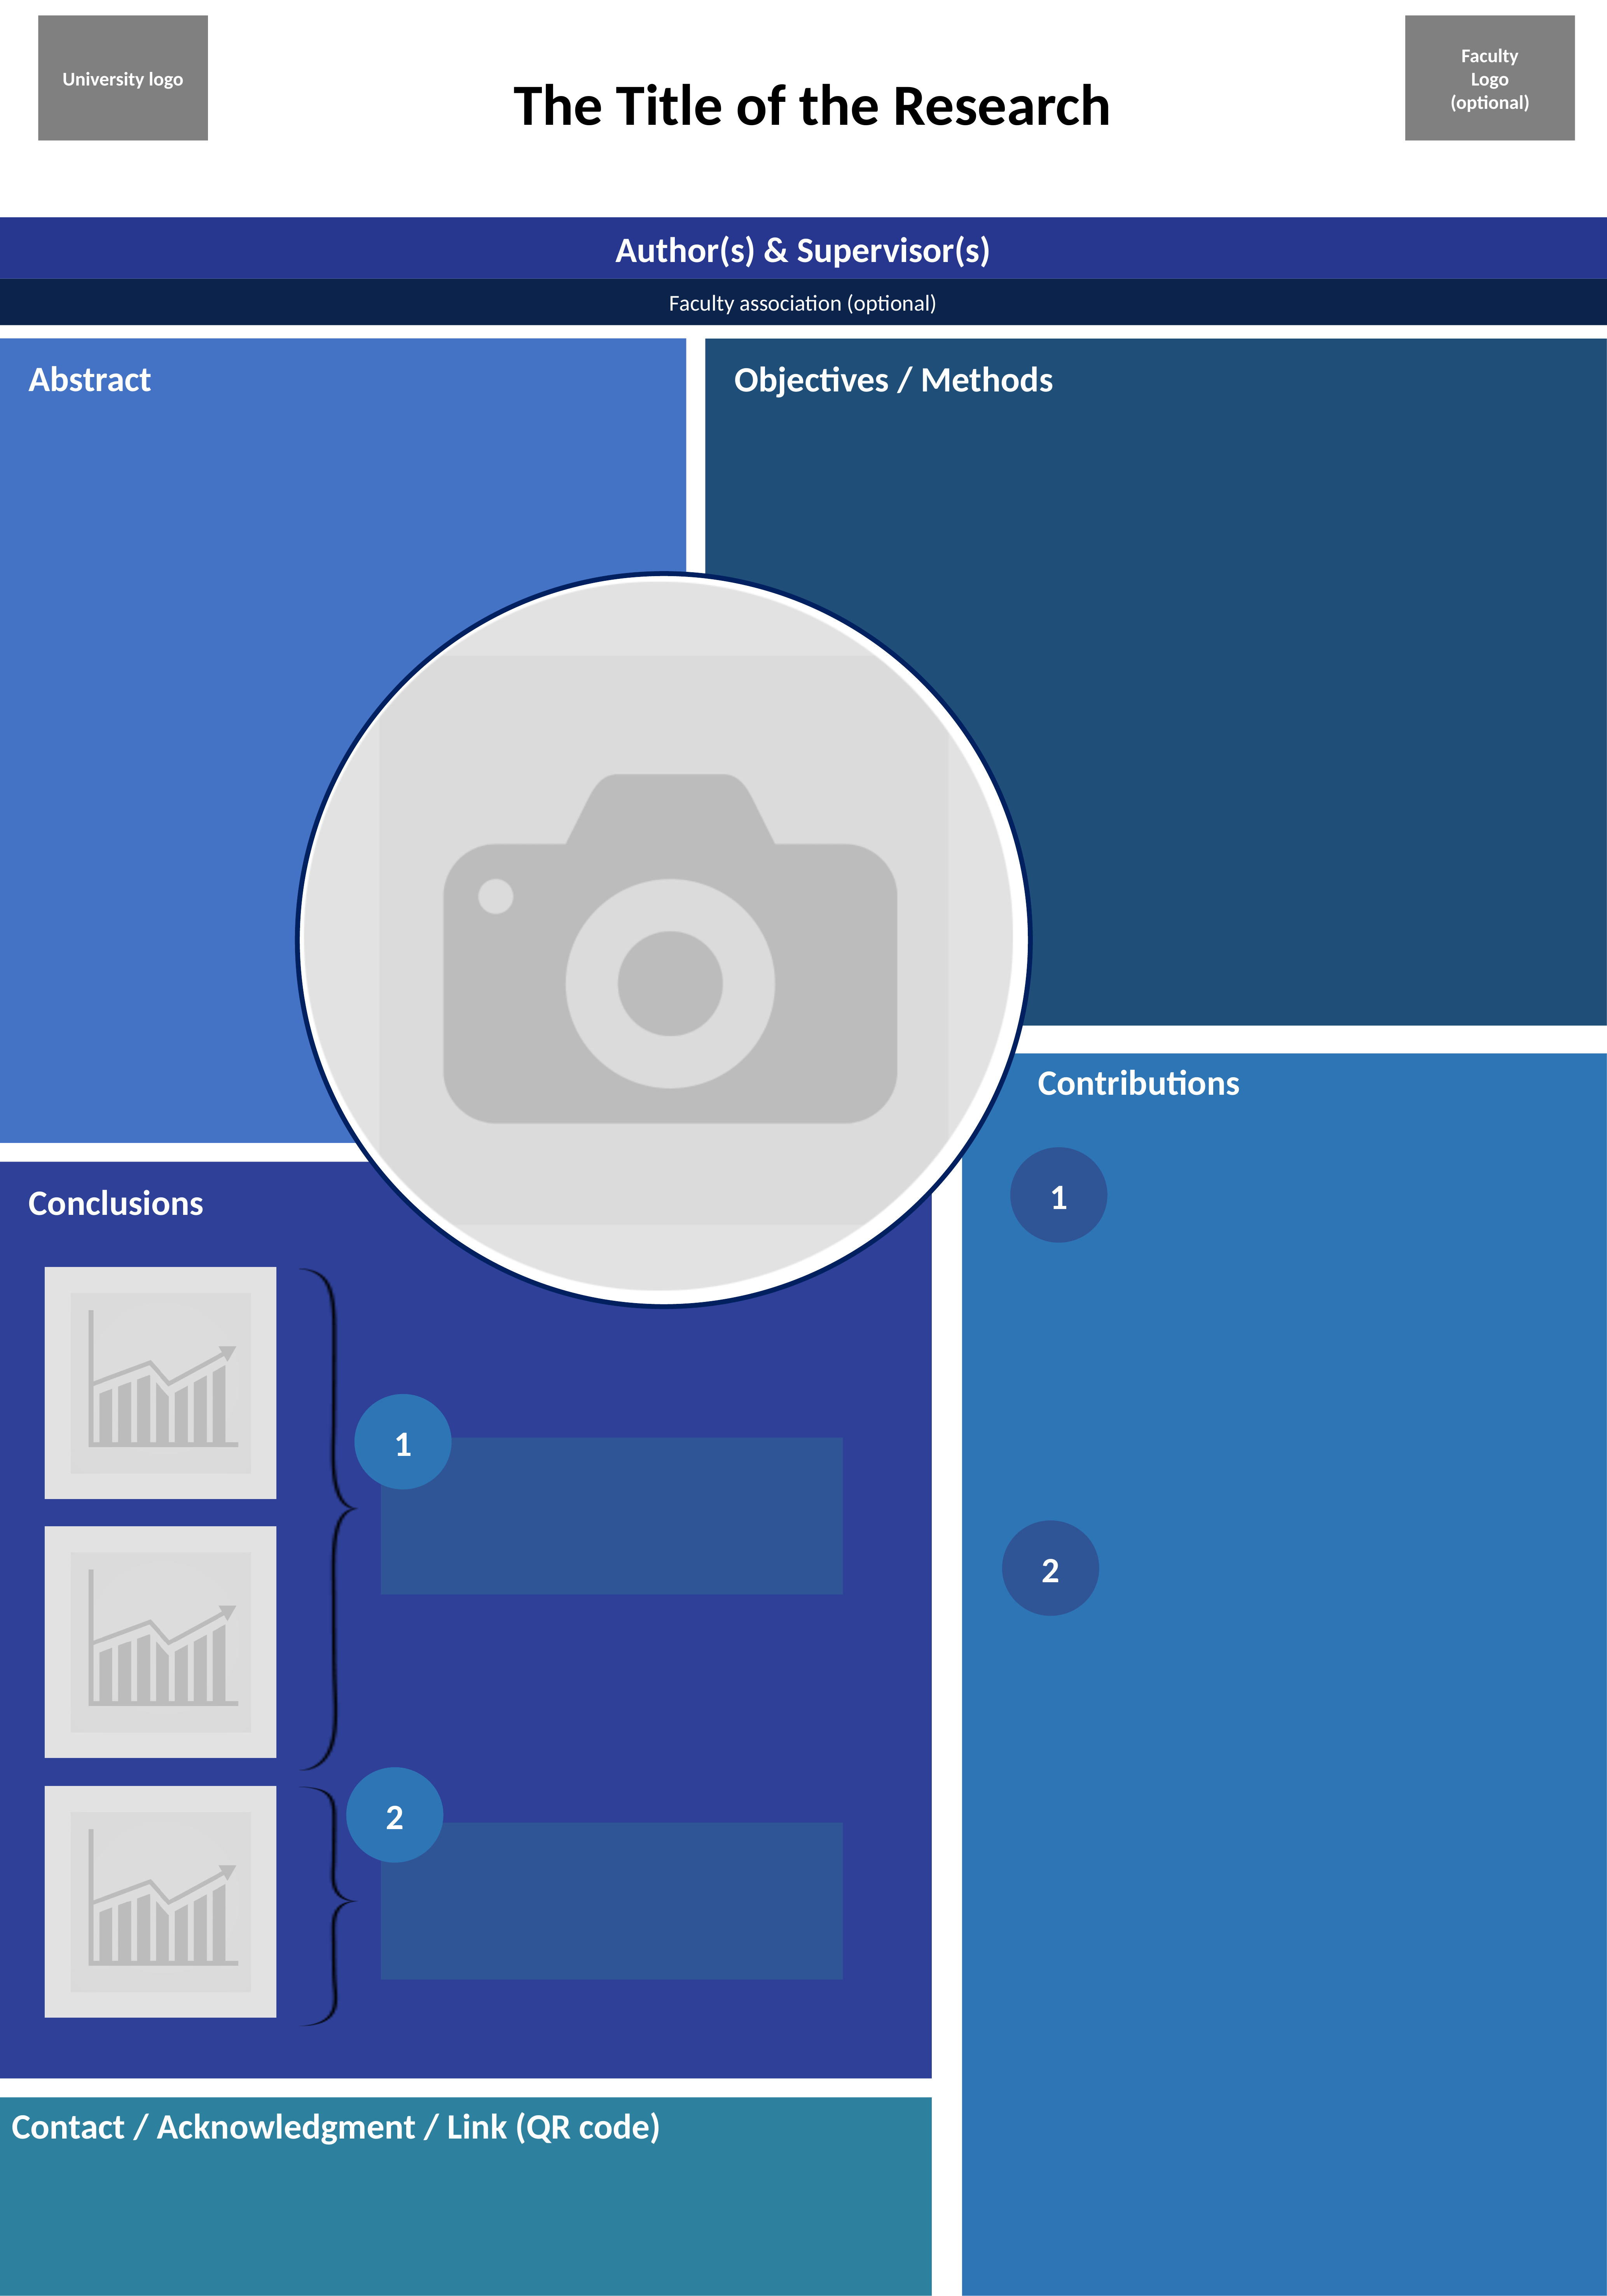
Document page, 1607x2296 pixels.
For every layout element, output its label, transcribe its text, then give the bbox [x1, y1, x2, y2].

text_box Author(s) & Supervisor(s) [0, 217, 1607, 279]
text_box University logo [38, 15, 208, 141]
text_box Contact / Acknowledgment / Link (QR code) [0, 2097, 932, 2296]
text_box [297, 573, 1031, 1307]
picture [45, 1267, 580, 1770]
text_box [381, 1437, 843, 1595]
text_box Faculty association (optional) [0, 279, 1607, 325]
text_box 1 [1031, 1146, 1108, 1243]
text_box Abstract [0, 338, 686, 1143]
text_box 1 [354, 1393, 452, 1489]
text_box Objectives / Methods [705, 338, 1607, 1026]
text_box Faculty Logo (optional) [1405, 15, 1576, 141]
text_box 2 [1001, 1520, 1100, 1616]
picture [45, 1786, 449, 2026]
text_box 2 [346, 1767, 444, 1863]
text_box [381, 1822, 843, 1980]
text_box Contributions [962, 1053, 1607, 2296]
text_box Conclusions [0, 1161, 932, 2079]
text_box The Title of the Research [235, 64, 1390, 140]
